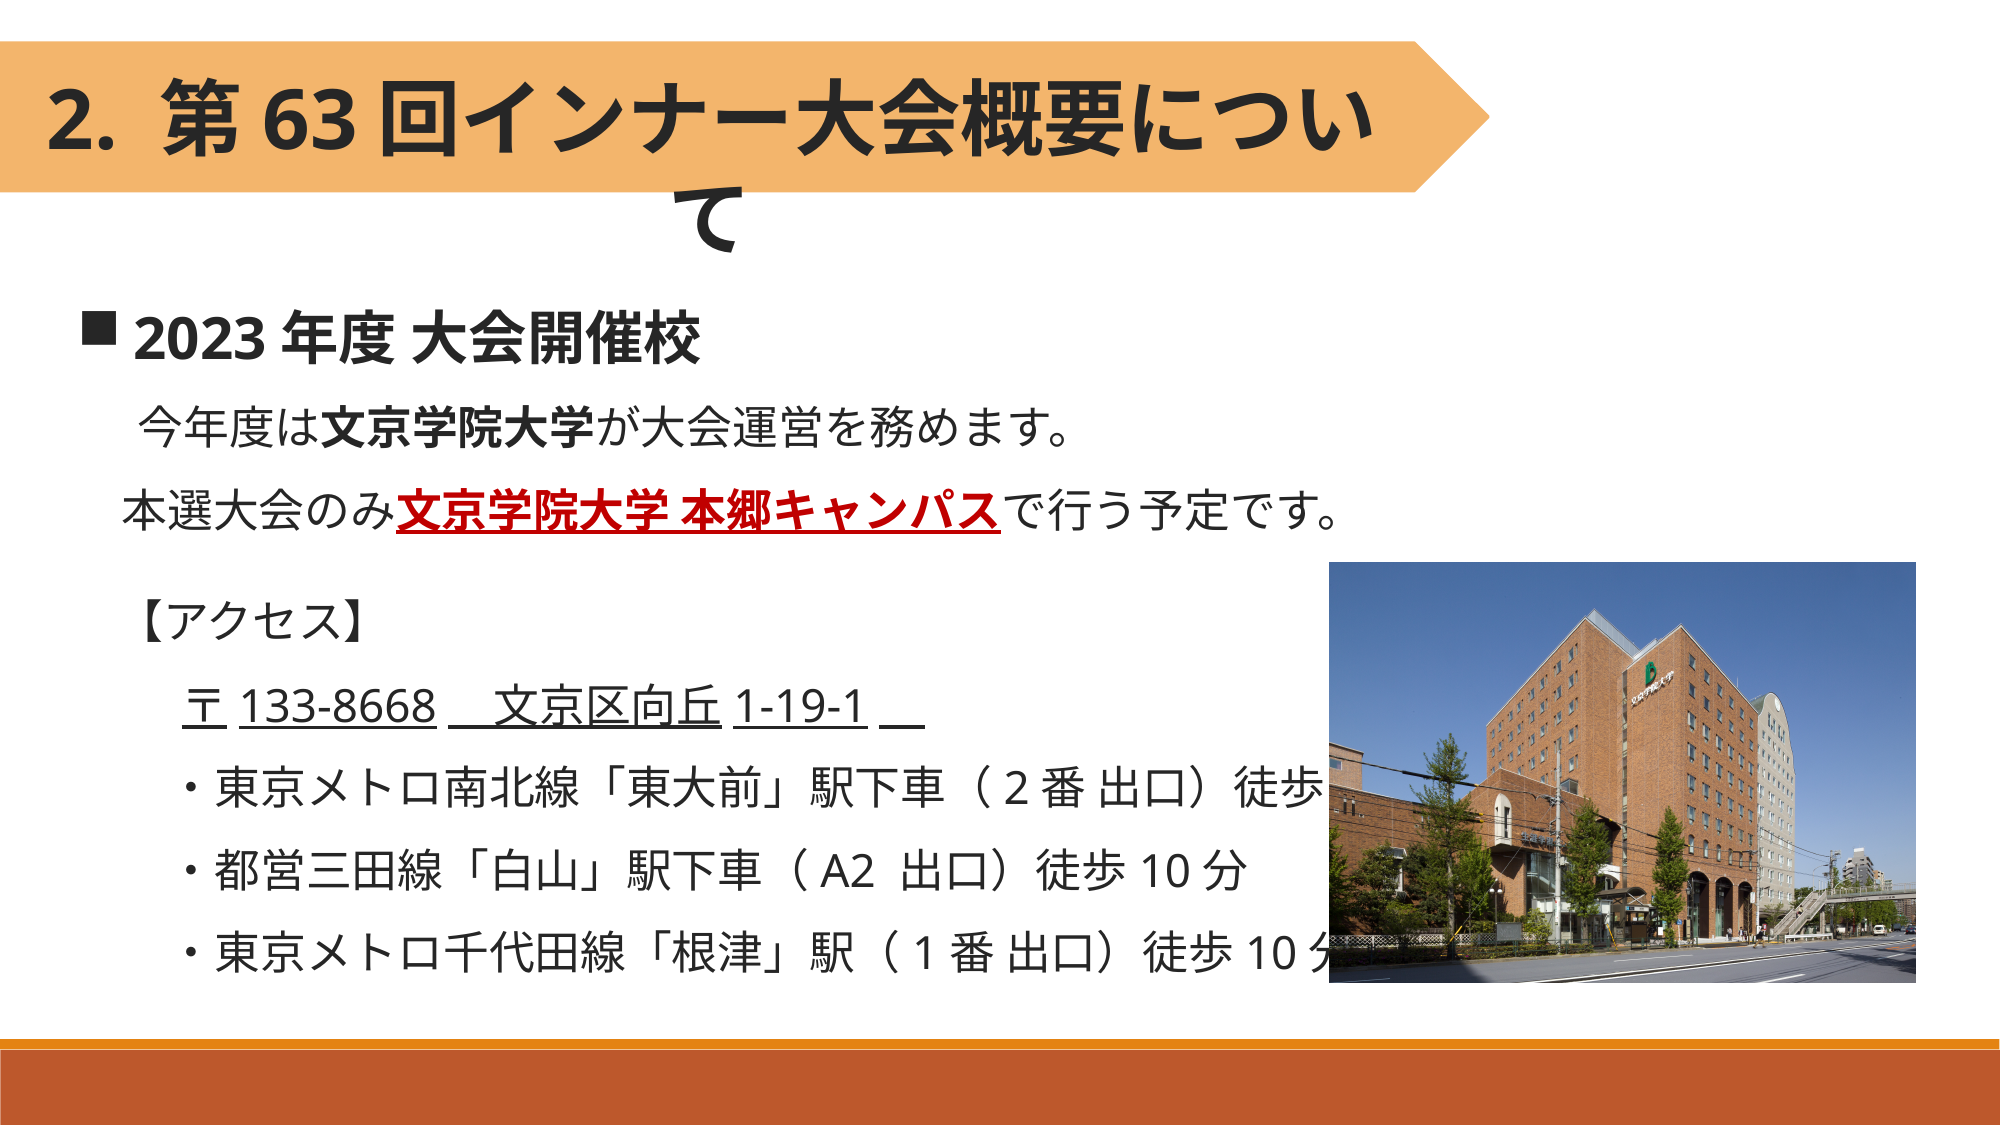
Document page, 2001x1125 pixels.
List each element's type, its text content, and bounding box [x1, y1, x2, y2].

picture [1328, 561, 1916, 984]
text_box 2023年度 大会開催校 今年度は文京学院大学が大会運営を務めます。 本選大会のみ文京学院大学 本郷キャンパスで行う予定です。 【アクセス】 〒133-8668 文京区向丘1-19-1 ・東京メトロ南北線「東大前」駅下車（2番 出口）徒歩0分 ・都営三田線「白山」駅下車（A2 出口）徒歩10分 ・東京メトロ千代田線「根津」駅（1番 出口）徒歩10分 [62, 258, 1938, 1037]
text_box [0, 42, 1489, 192]
